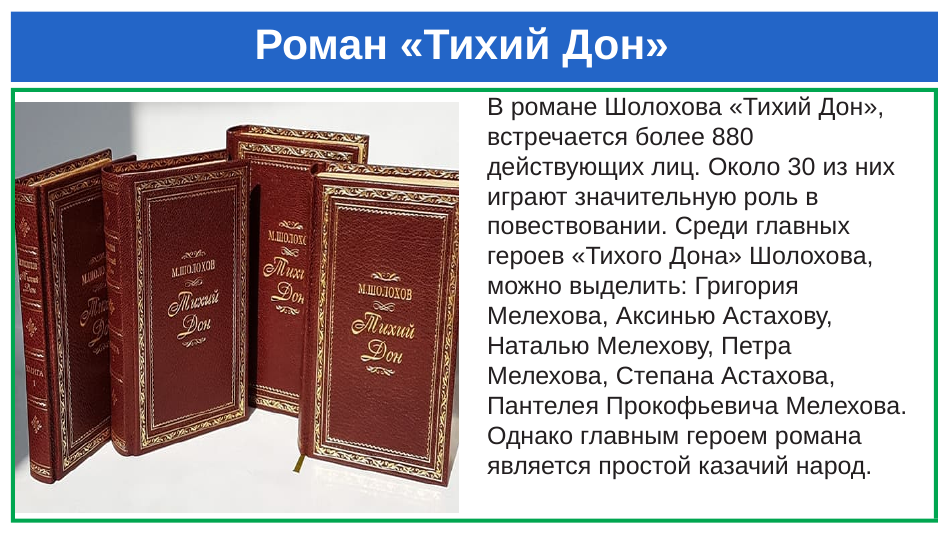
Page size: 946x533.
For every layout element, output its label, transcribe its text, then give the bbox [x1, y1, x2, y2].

list В романе Шолохова «Тихий Дон», встречается более 880 действующих лиц. Около 30 из них играют значительную роль в повествовании. Среди главных героев «Тихого Дона» Шолохова, можно выделить: Григория Мелехова, Аксинью Астахову, Наталью Мелехову, Петра Мелехова, Степана Астахова, Пантелея Прокофьевича Мелехова. Однако главным героем романа является простой казачий народ. [487, 90, 919, 485]
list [15, 101, 460, 513]
title Роман «Тихий Дон» [27, 16, 897, 69]
